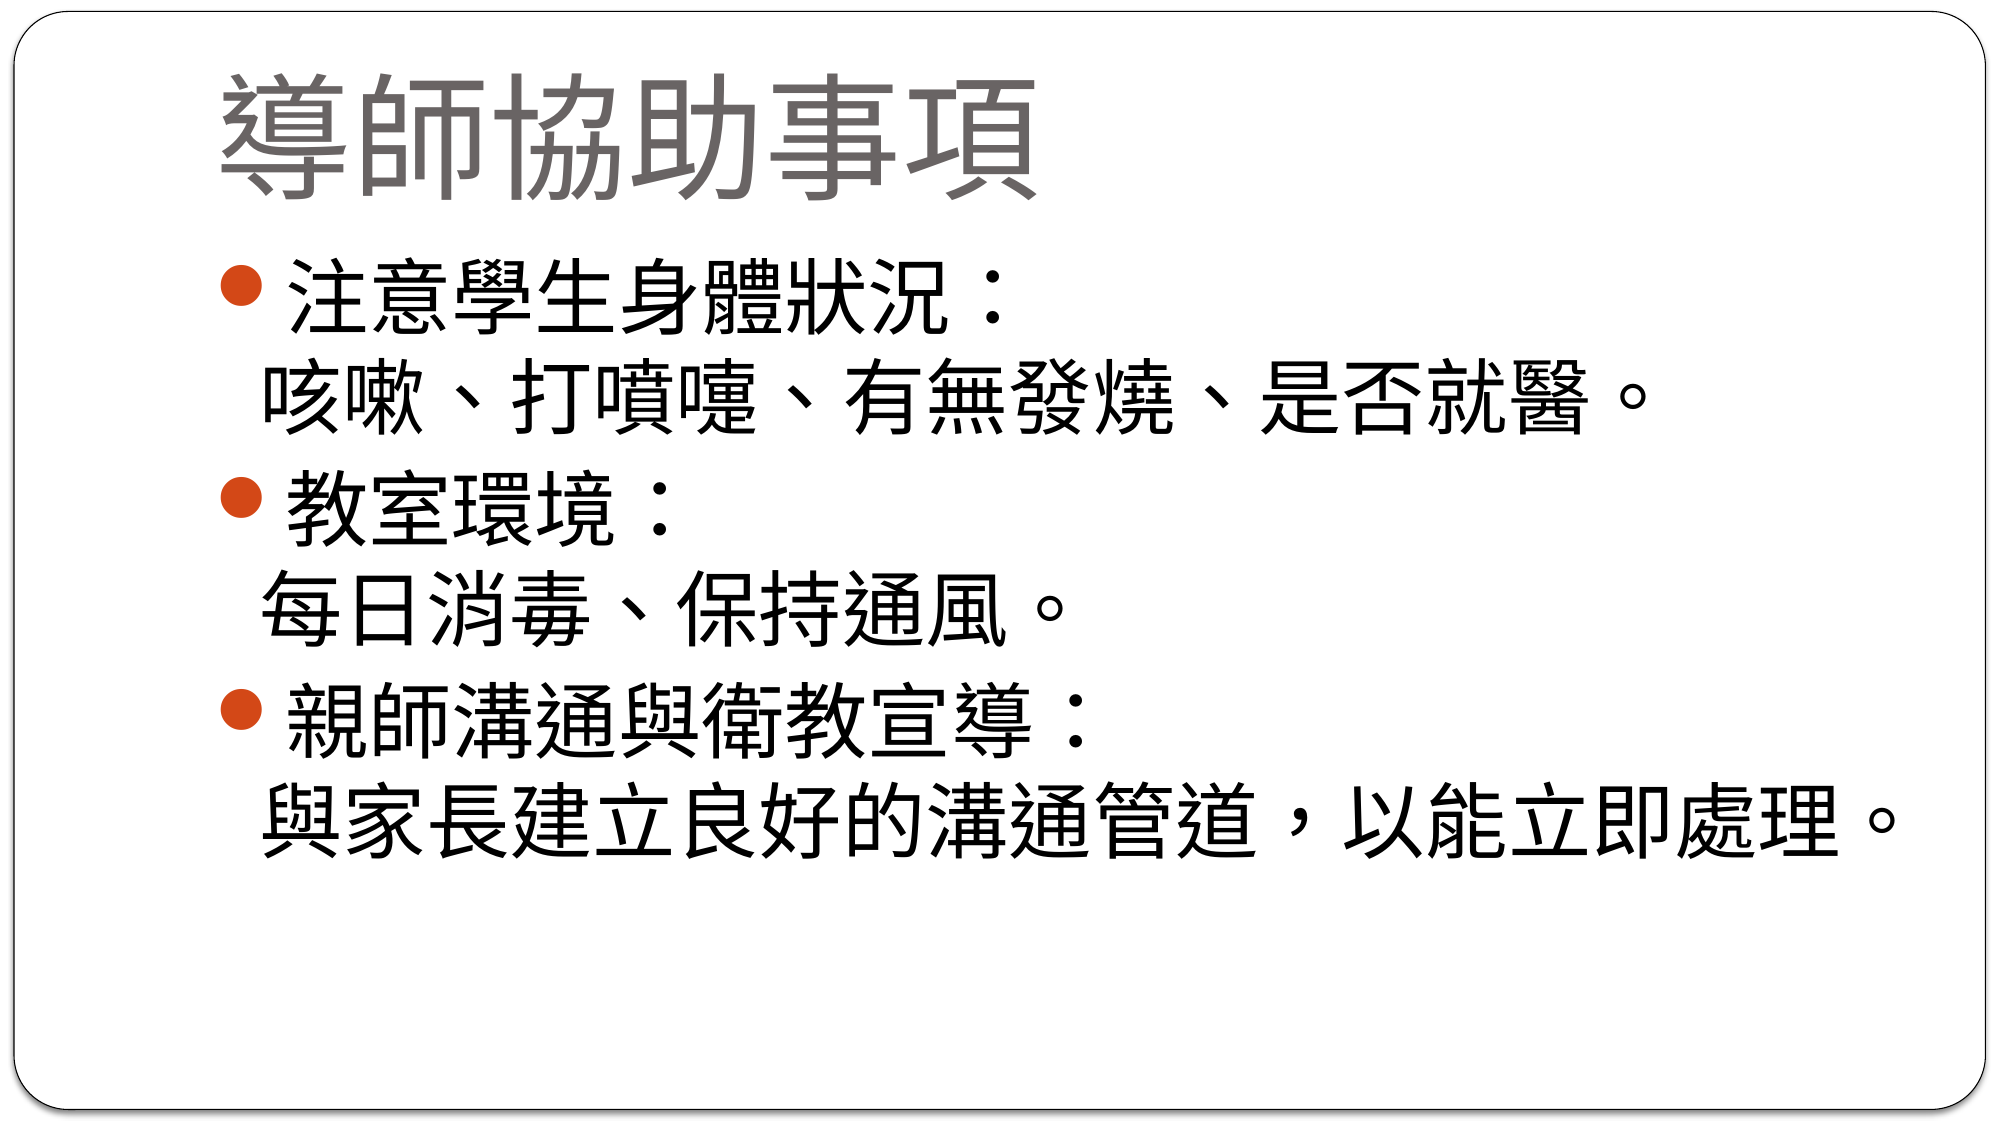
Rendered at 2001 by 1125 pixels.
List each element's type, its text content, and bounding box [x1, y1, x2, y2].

title 導師協助事項 [200, 45, 1900, 233]
list 注意學生身體狀況： 咳嗽、打噴嚏、有無發燒、是否就醫。 教室環境： 每日消毒、保持通風。 親師溝通與衛教宣導： 與家長建立良好的溝通管道，以能立即處理。 [200, 237, 1900, 988]
